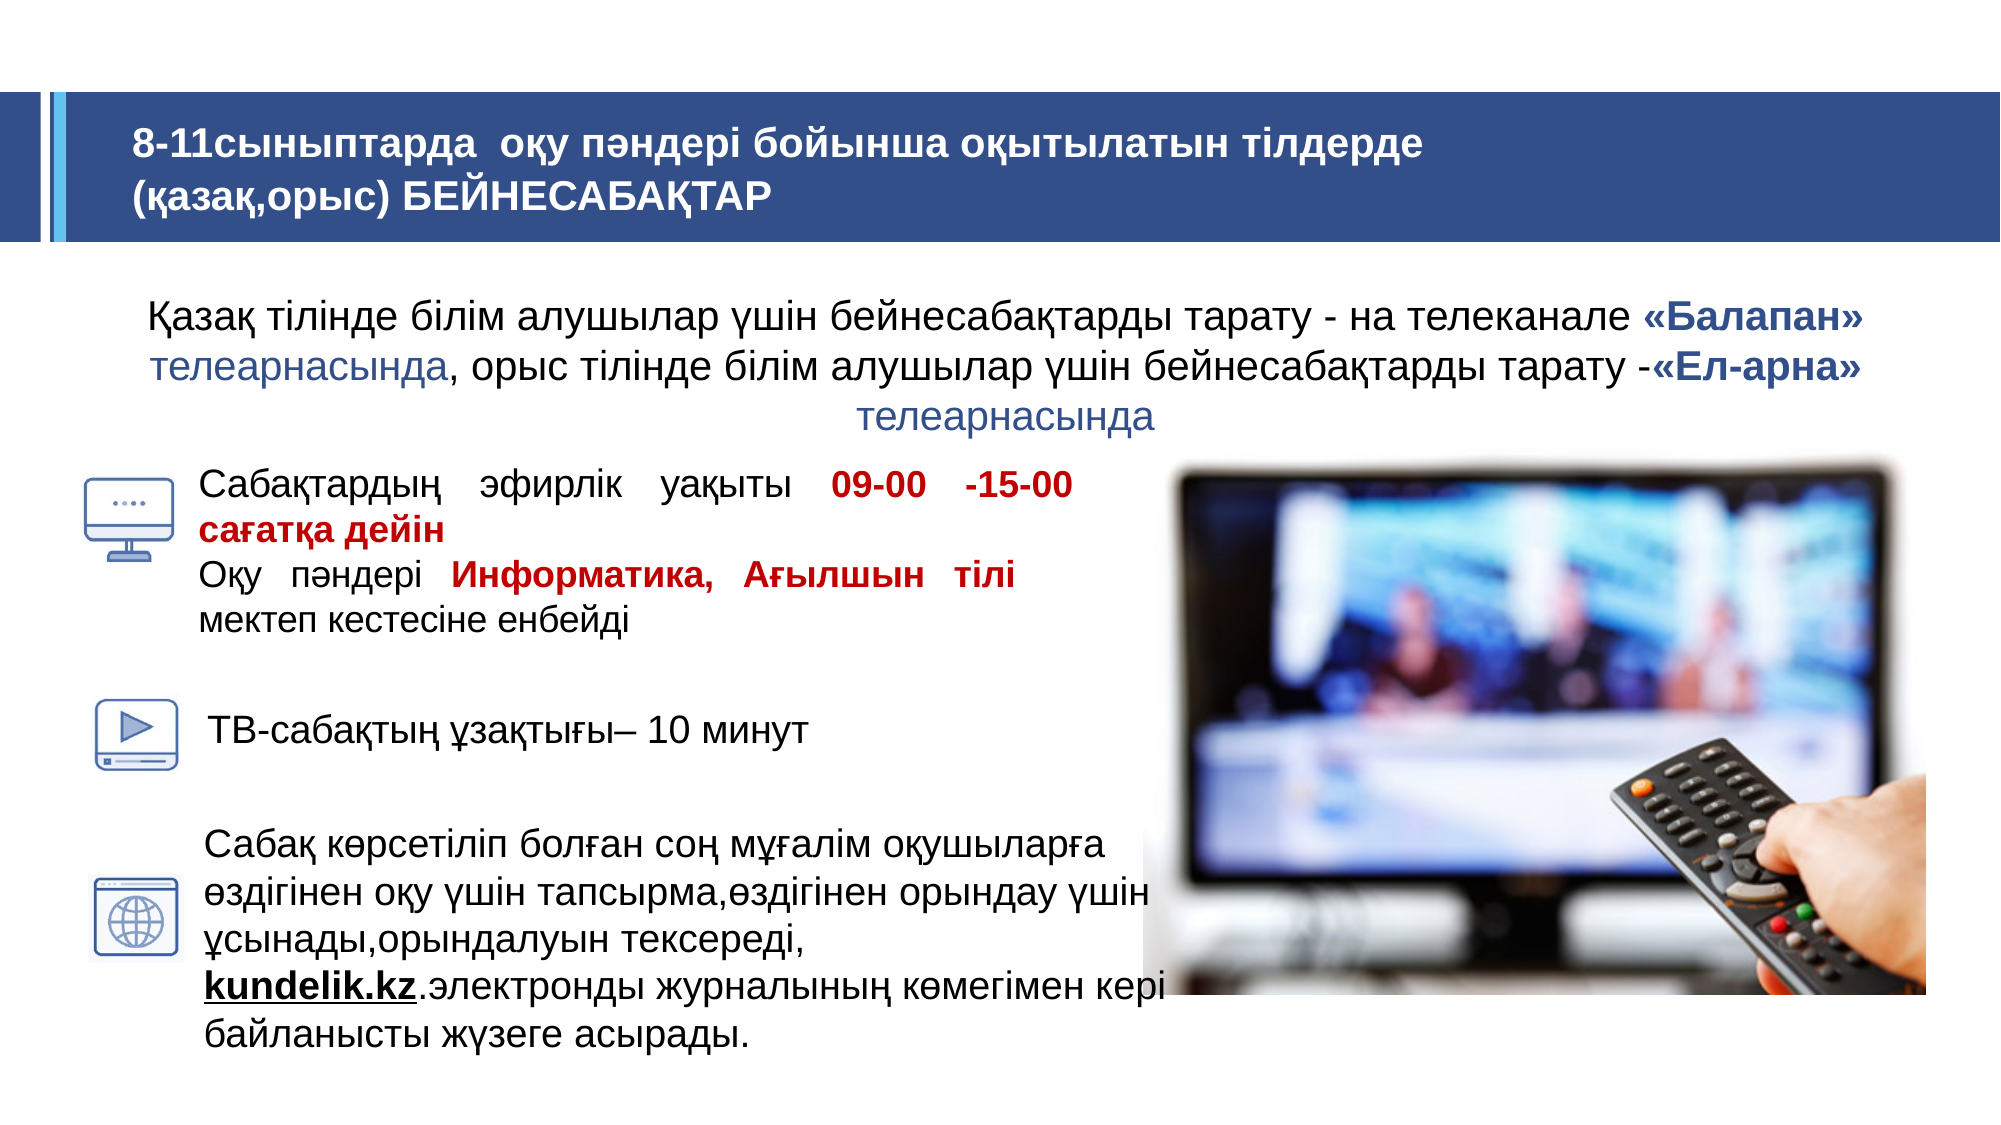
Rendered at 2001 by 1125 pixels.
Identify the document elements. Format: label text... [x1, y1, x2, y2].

title Қазақ тілінде білім алушылар үшін бейнесабақтарды тарату - на телеканале «Балапан» телеарнасында, орыс тілінде білім алушылар үшін бейнесабақтарды тарату -«Ел-арна» телеарнасында [94, 287, 1917, 477]
text_box [53, 92, 66, 242]
text_box 8-11сыныптарда оқу пәндері бойынша оқытылатын тілдерде (қазақ,орыс) БЕЙНЕСАБАҚТАР [130, 113, 1931, 271]
text_box ТВ-сабақтың ұзақтығы– 10 минут [193, 701, 1069, 752]
picture [1143, 440, 1926, 995]
text_box [66, 92, 2000, 242]
text_box [87, 874, 185, 963]
text_box [80, 476, 175, 564]
text_box [90, 692, 182, 775]
text_box [0, 92, 41, 242]
text_box Сабақтардың эфирлік уақыты 09-00 -15-00 сағатқа дейін Оқу пәндері Информатика, Ағылшын тілі мектеп кестесіне енбейді [198, 455, 1074, 686]
text_box Сабақ көрсетіліп болған соң мұғалім оқушыларға өздігінен оқу үшін тапсырма,өздігінен орындау үшін ұсынады,орындалуын тексереді, kundelik.kz.электронды журналының көмегімен кері байланысты жүзеге асырады. [186, 810, 1187, 1063]
